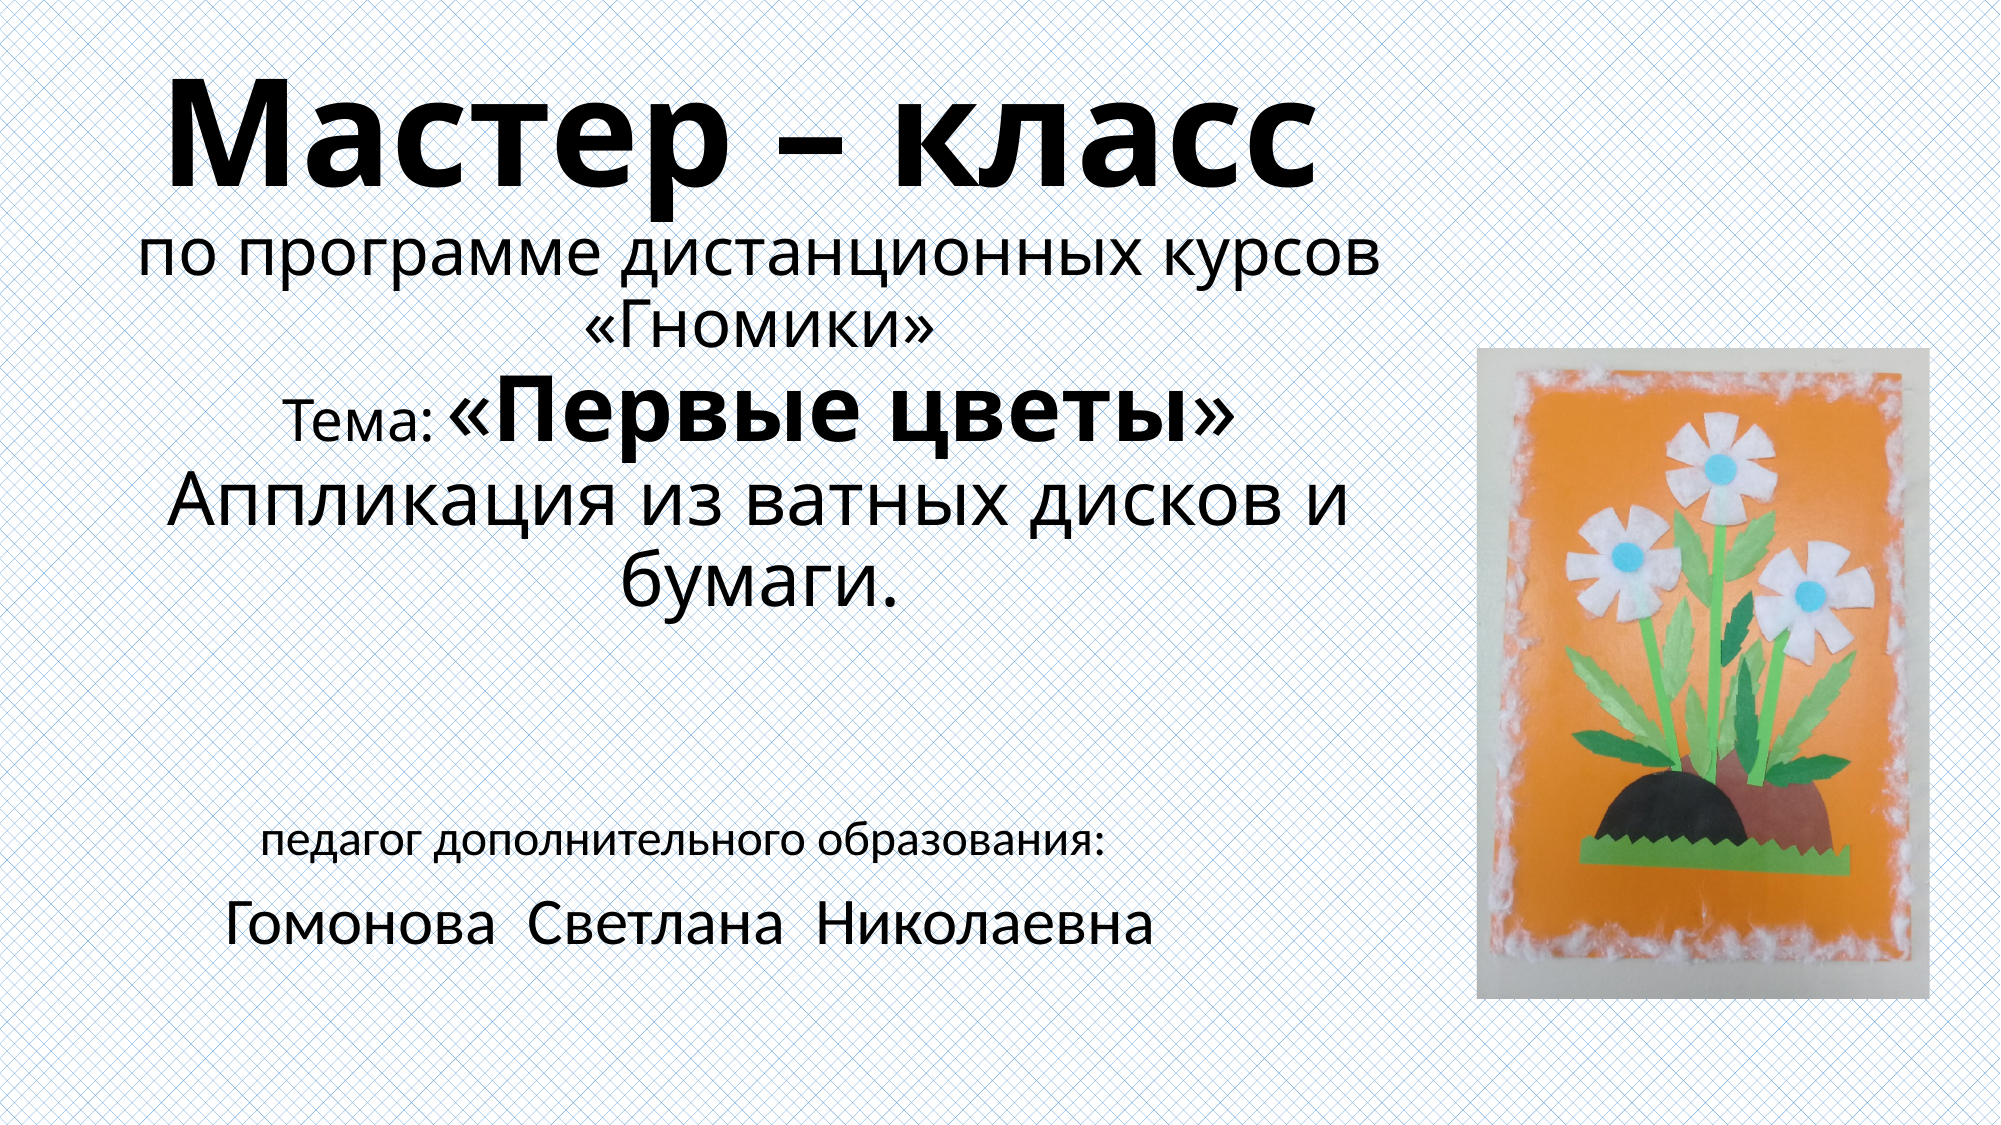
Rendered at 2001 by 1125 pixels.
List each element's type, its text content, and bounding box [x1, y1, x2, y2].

picture [1374, 348, 2000, 998]
title Мастер – класс по программе дистанционных курсов «Гномики» Тема: «Первые цветы» Аппликация из ватных дисков и бумаги. [51, 81, 1470, 631]
subtitle педагог дополнительного образования: Гомонова Светлана Николаевна [95, 804, 1272, 999]
